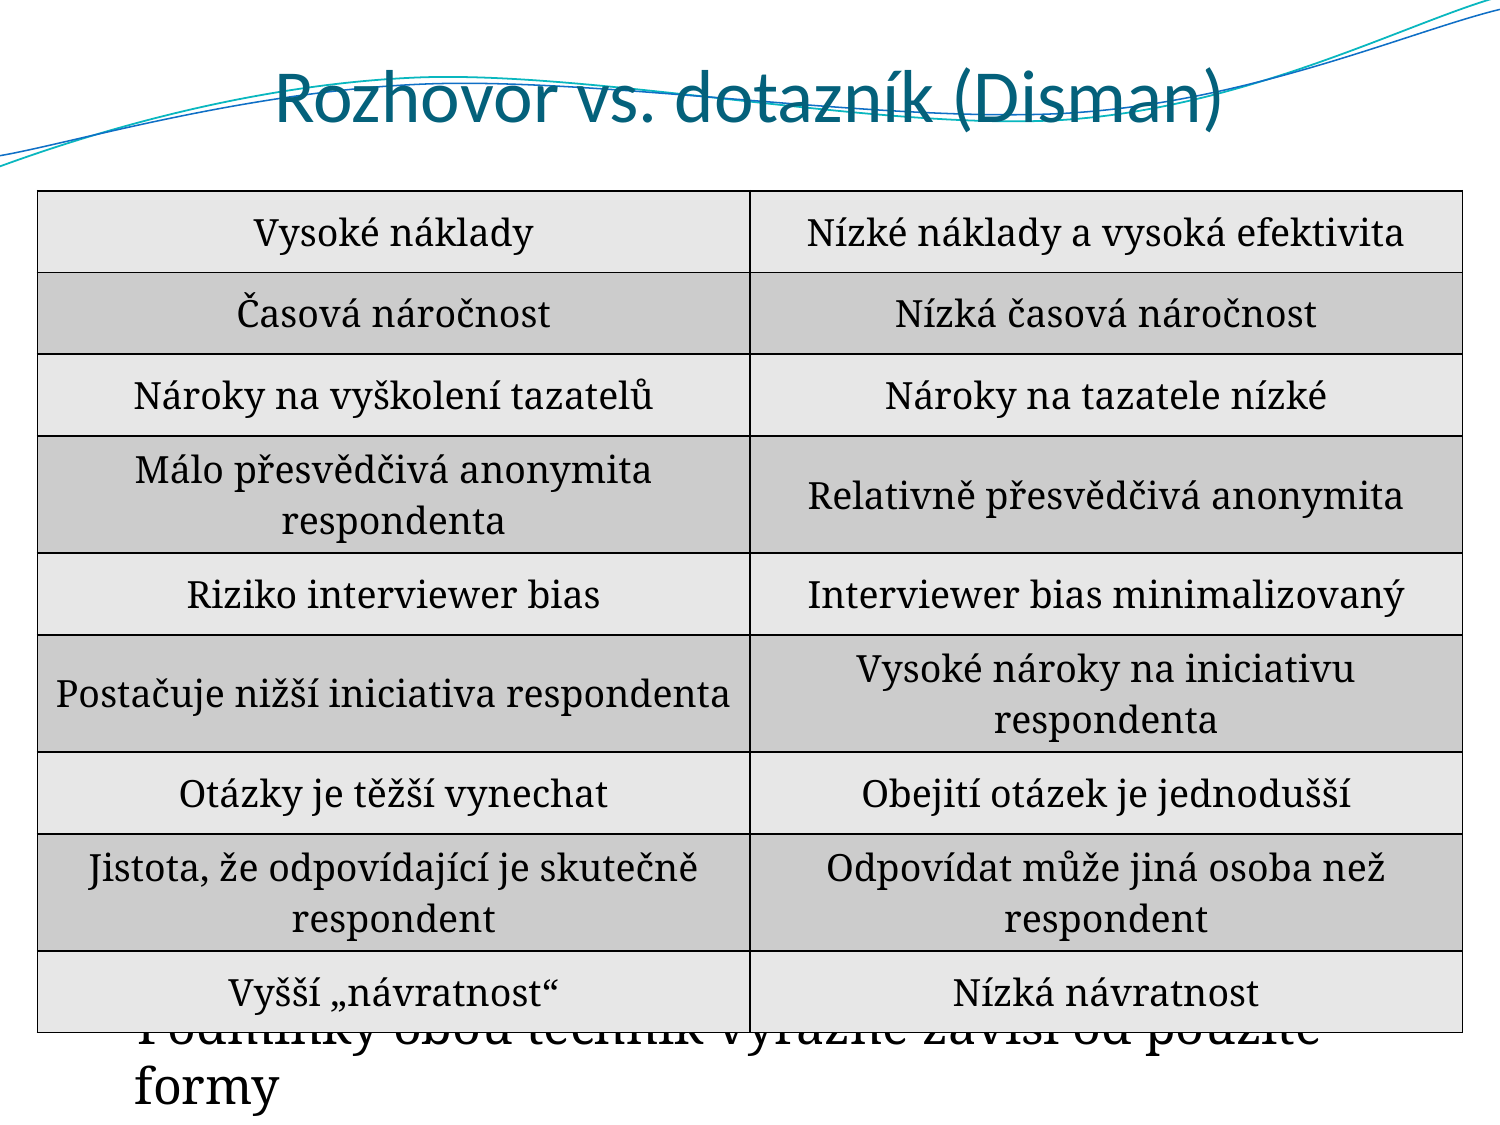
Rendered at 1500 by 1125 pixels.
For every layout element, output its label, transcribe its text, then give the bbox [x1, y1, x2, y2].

list Podmínky obou technik výrazně závisí od použité formy [74, 1033, 1426, 1101]
table_cell Relativně přesvědčivá anonymita [751, 437, 1462, 552]
table_cell Interviewer bias minimalizovaný [751, 554, 1462, 634]
table_cell Jistota, že odpovídající je skutečně respondent [38, 835, 749, 950]
table_cell Postačuje nižší iniciativa respondenta [38, 636, 749, 751]
table_cell Vysoké nároky na iniciativu respondenta [751, 636, 1462, 751]
table_cell Nízká časová náročnost [751, 273, 1462, 353]
table_cell Vyšší „návratnost“ [38, 952, 749, 1032]
table_cell Riziko interviewer bias [38, 554, 749, 634]
table_cell Nároky na vyškolení tazatelů [38, 355, 749, 435]
table_cell Nízká návratnost [751, 952, 1462, 1032]
table_cell Časová náročnost [38, 273, 749, 353]
table_header Vysoké náklady [38, 192, 749, 272]
table_header Nízké náklady a vysoká efektivita [751, 192, 1462, 272]
table_cell Obejití otázek je jednodušší [751, 753, 1462, 833]
table_cell Odpovídat může jiná osoba než respondent [751, 835, 1462, 950]
title Rozhovor vs. dotazník (Disman) [74, 24, 1426, 138]
table_cell Málo přesvědčivá anonymita respondenta [38, 437, 749, 552]
table_cell Nároky na tazatele nízké [751, 355, 1462, 435]
table_cell Otázky je těžší vynechat [38, 753, 749, 833]
